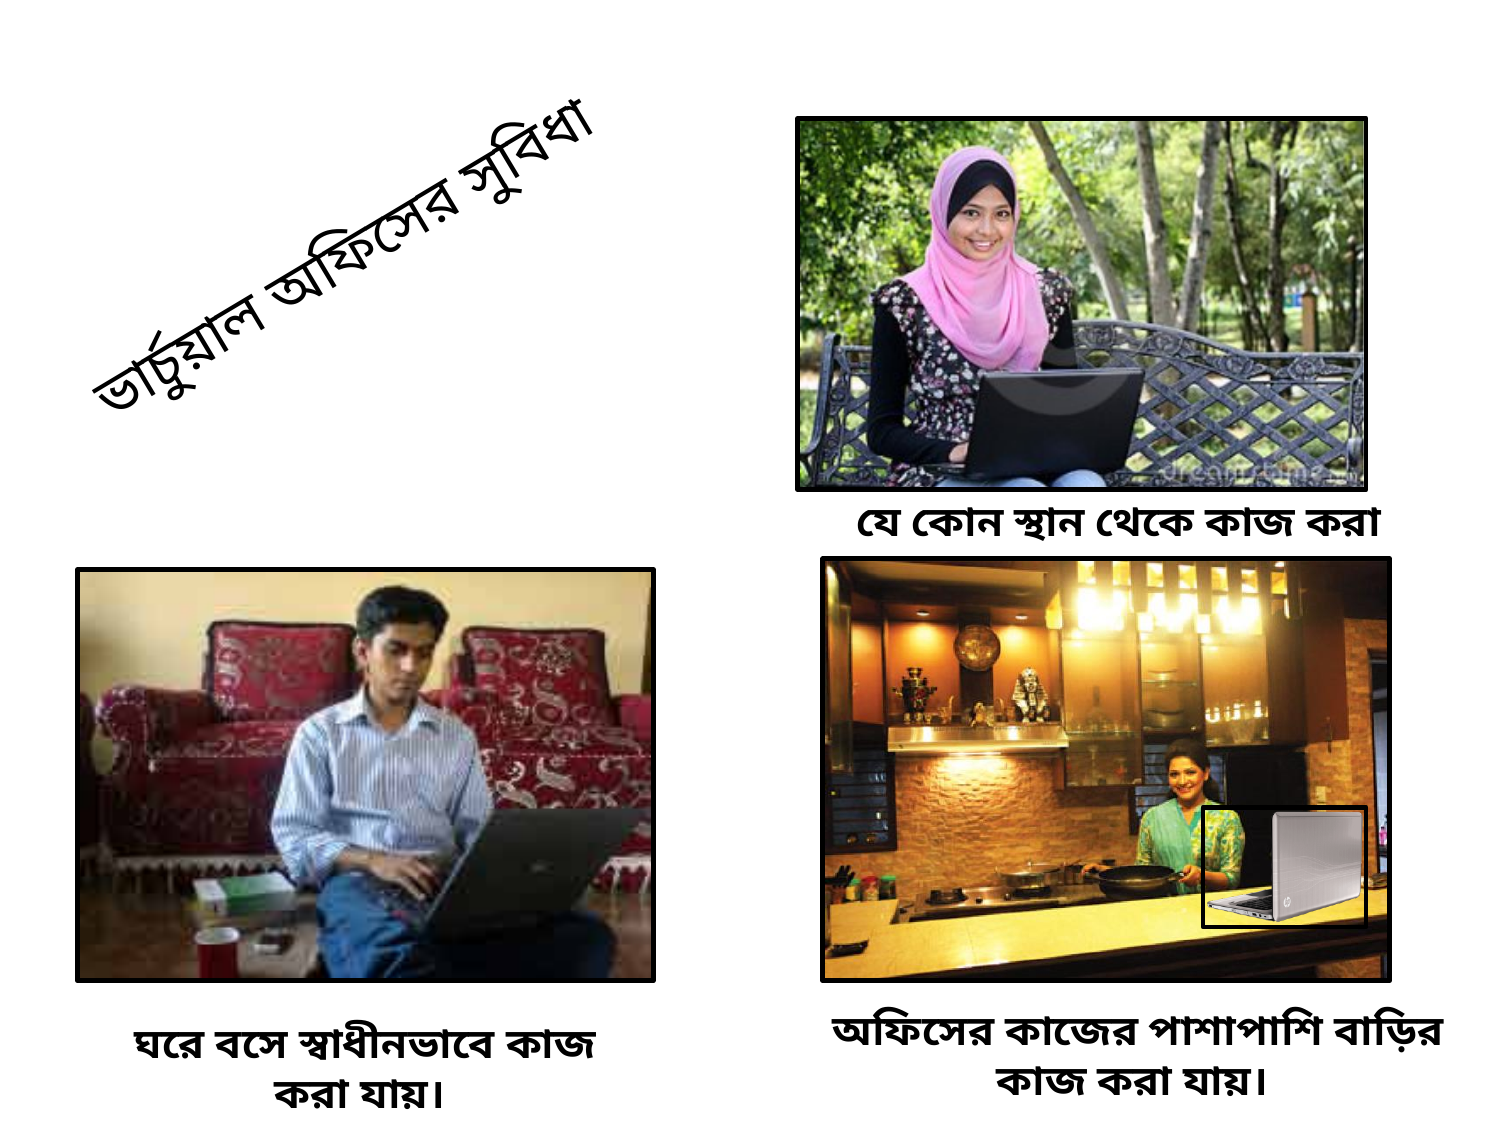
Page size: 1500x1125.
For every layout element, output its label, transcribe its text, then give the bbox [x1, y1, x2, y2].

text_box যে কোন স্থান থেকে কাজ করা যায়। [824, 487, 1413, 603]
text_box অফিসের কাজের পাশাপাশি বাড়ির কাজ করা যায়। [800, 996, 1476, 1112]
picture [79, 571, 652, 979]
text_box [824, 560, 1388, 979]
text_box ঘরে বসে স্বাধীনভাবে কাজ করা যায়। [87, 1009, 644, 1125]
text_box ভার্চুয়াল অফিসের সুবিধা [37, 48, 648, 462]
picture [799, 120, 1364, 488]
